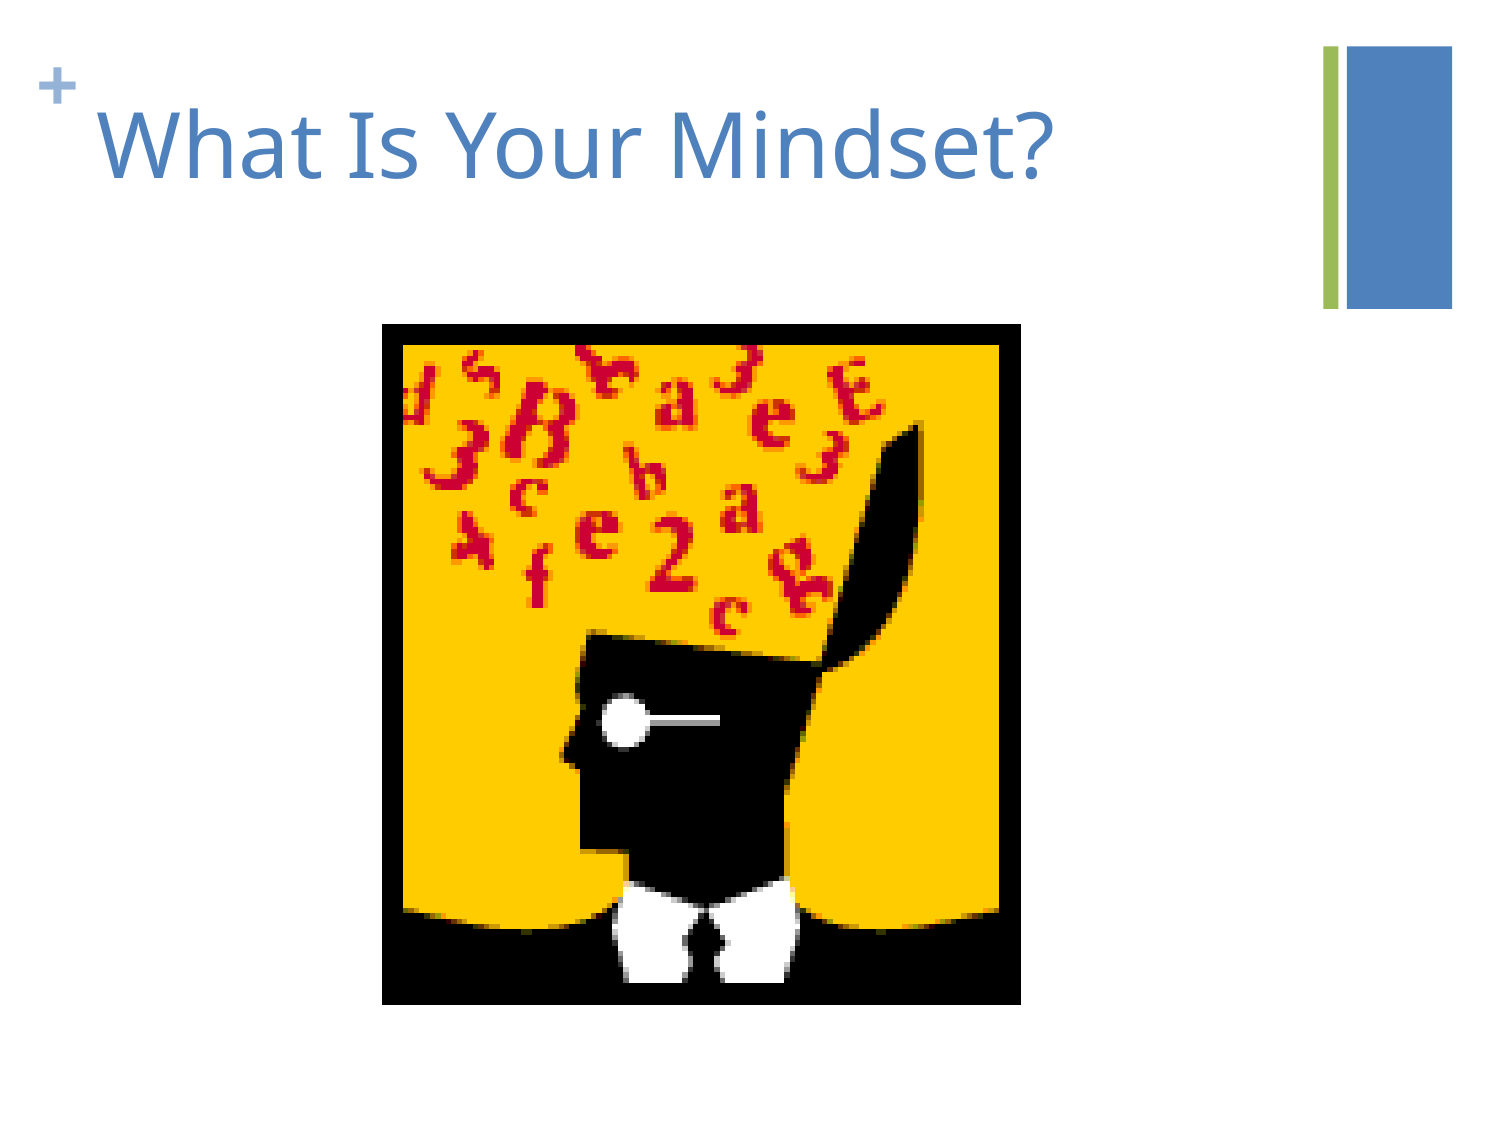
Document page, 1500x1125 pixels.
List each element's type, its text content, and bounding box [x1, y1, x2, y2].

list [81, 324, 1322, 1006]
title What Is Your Mindset? [81, 79, 1322, 263]
